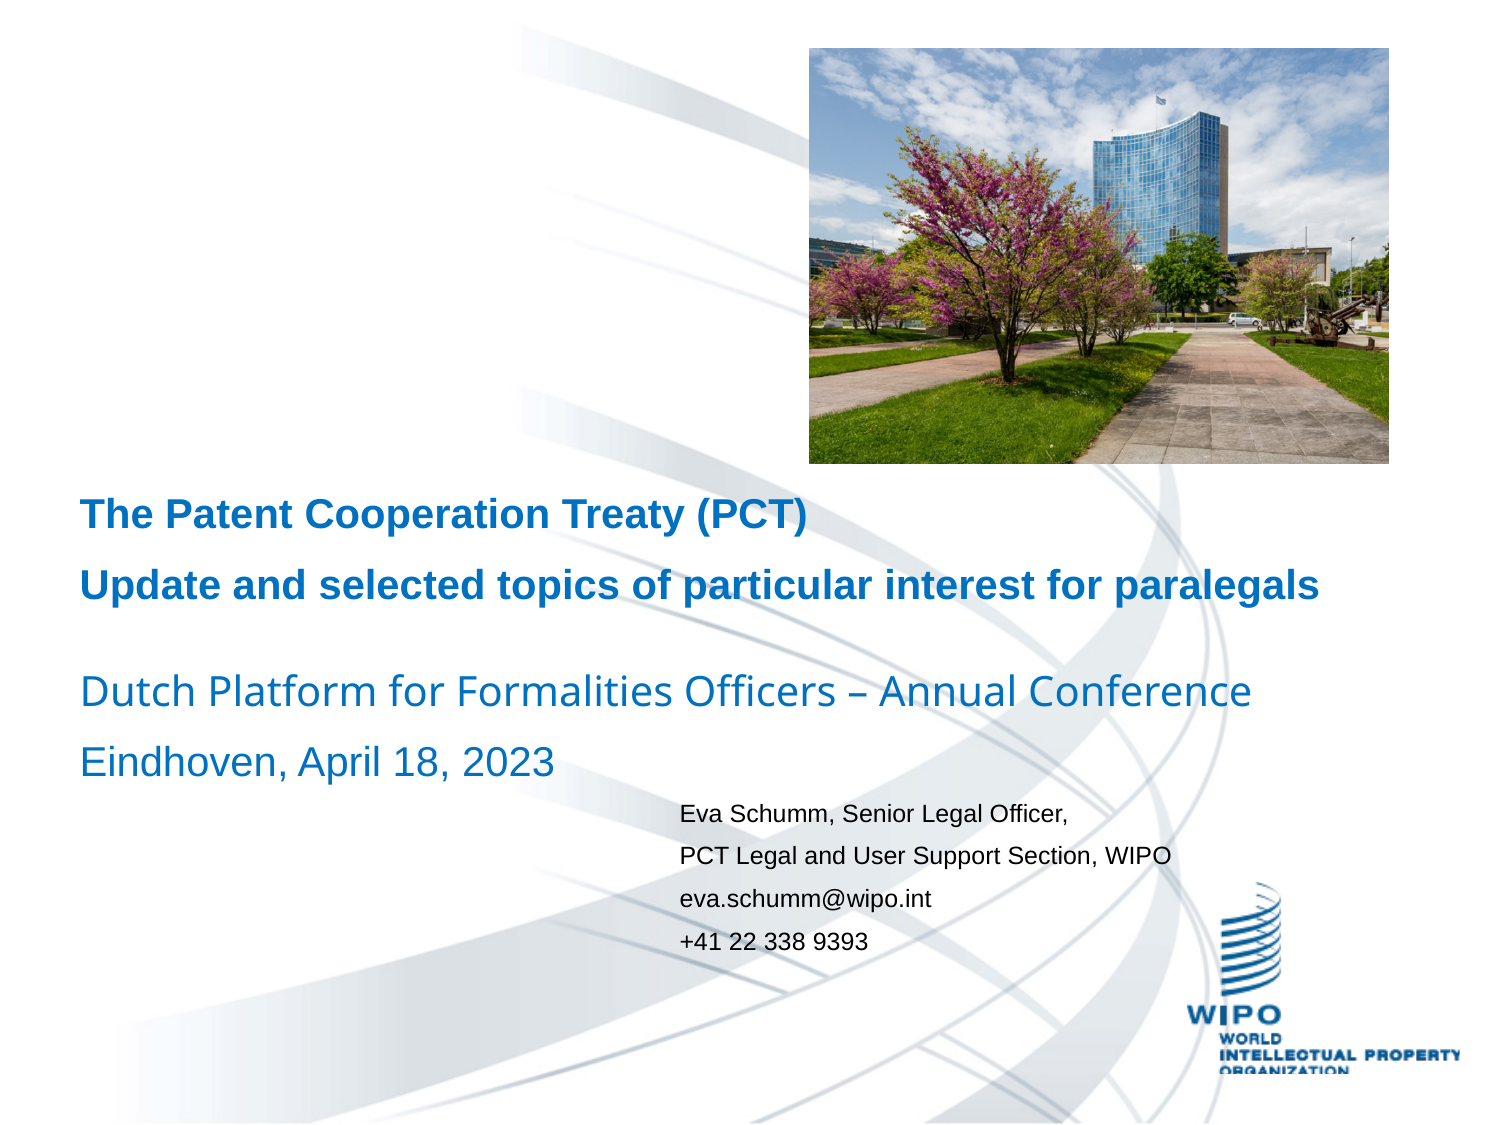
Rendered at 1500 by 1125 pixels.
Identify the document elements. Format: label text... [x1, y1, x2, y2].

picture [0, 0, 1500, 1125]
text_box The Patent Cooperation Treaty (PCT) Update and selected topics of particular interest for paralegals Dutch Platform for Formalities Officers – Annual Conference Eindhoven, April 18, 2023 Eva Schumm, Senior Legal Officer, PCT Legal and User Support Section, WIPO eva.schumm@wipo.int +41 22 338 9393 [64, 479, 1424, 1105]
